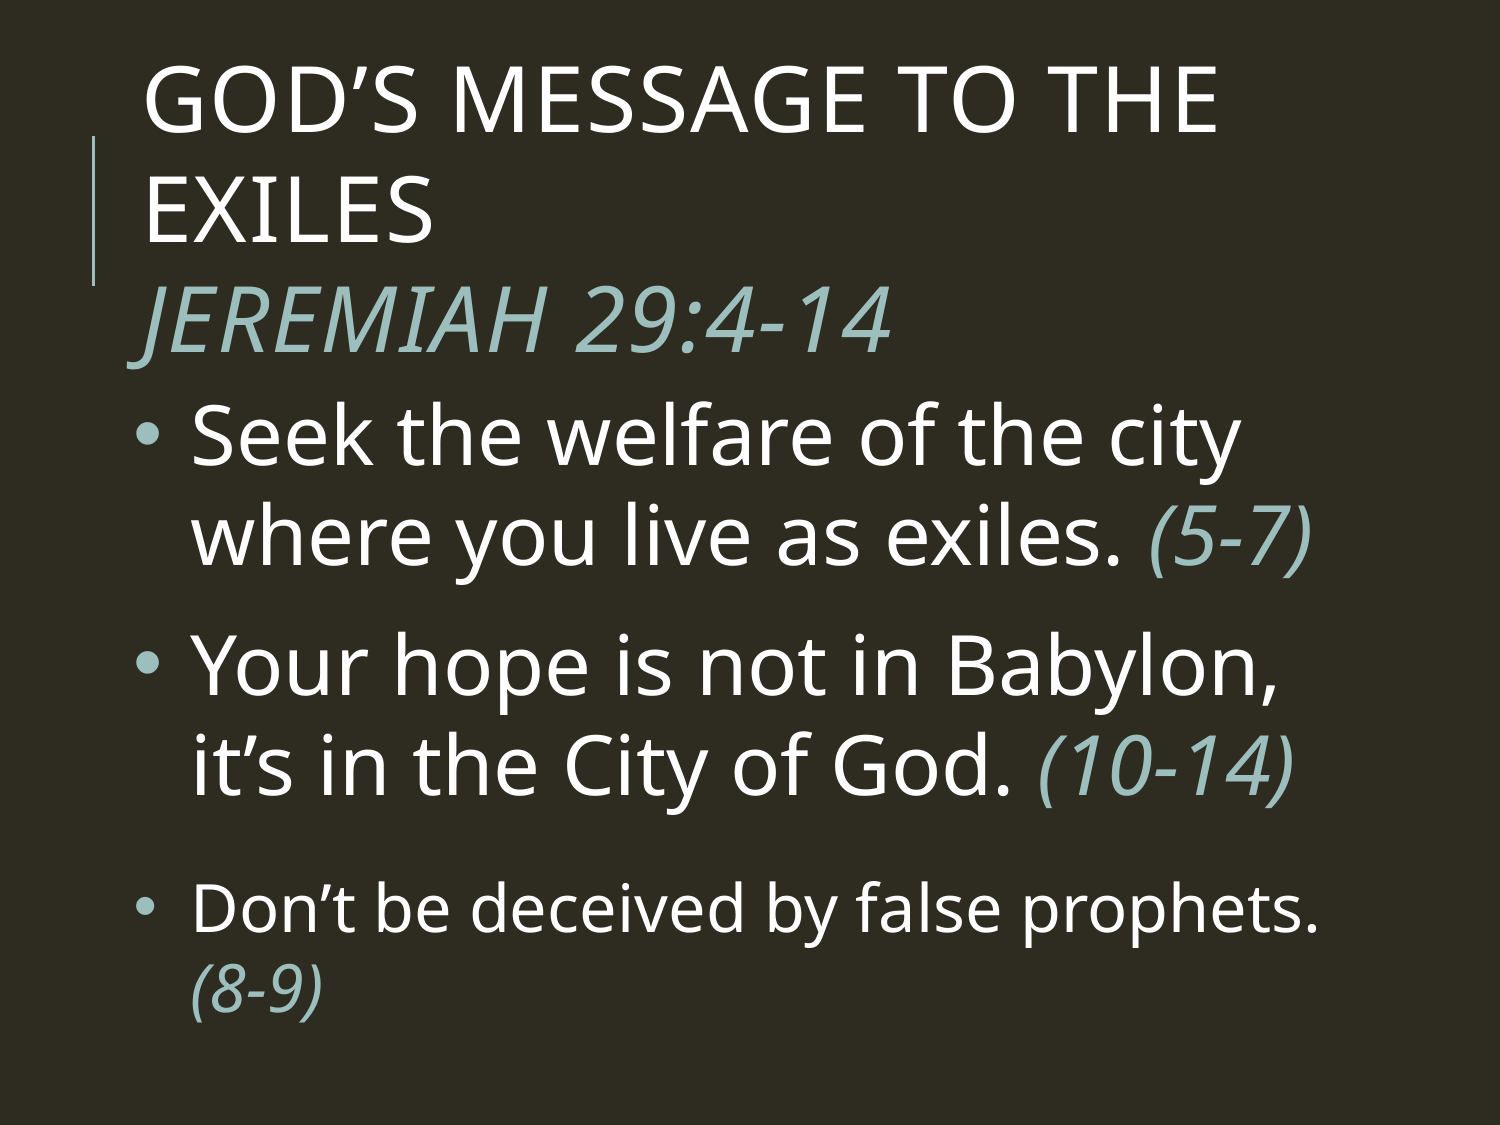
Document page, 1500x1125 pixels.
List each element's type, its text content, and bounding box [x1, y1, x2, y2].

title God’s Message to the Exiles Jeremiah 29:4-14 [126, 82, 1322, 329]
list Seek the welfare of the city where you live as exiles. (5-7) Your hope is not in Babylon, it’s in the City of God. (10-14) Don’t be deceived by false prophets. (8-9) [126, 375, 1350, 1020]
